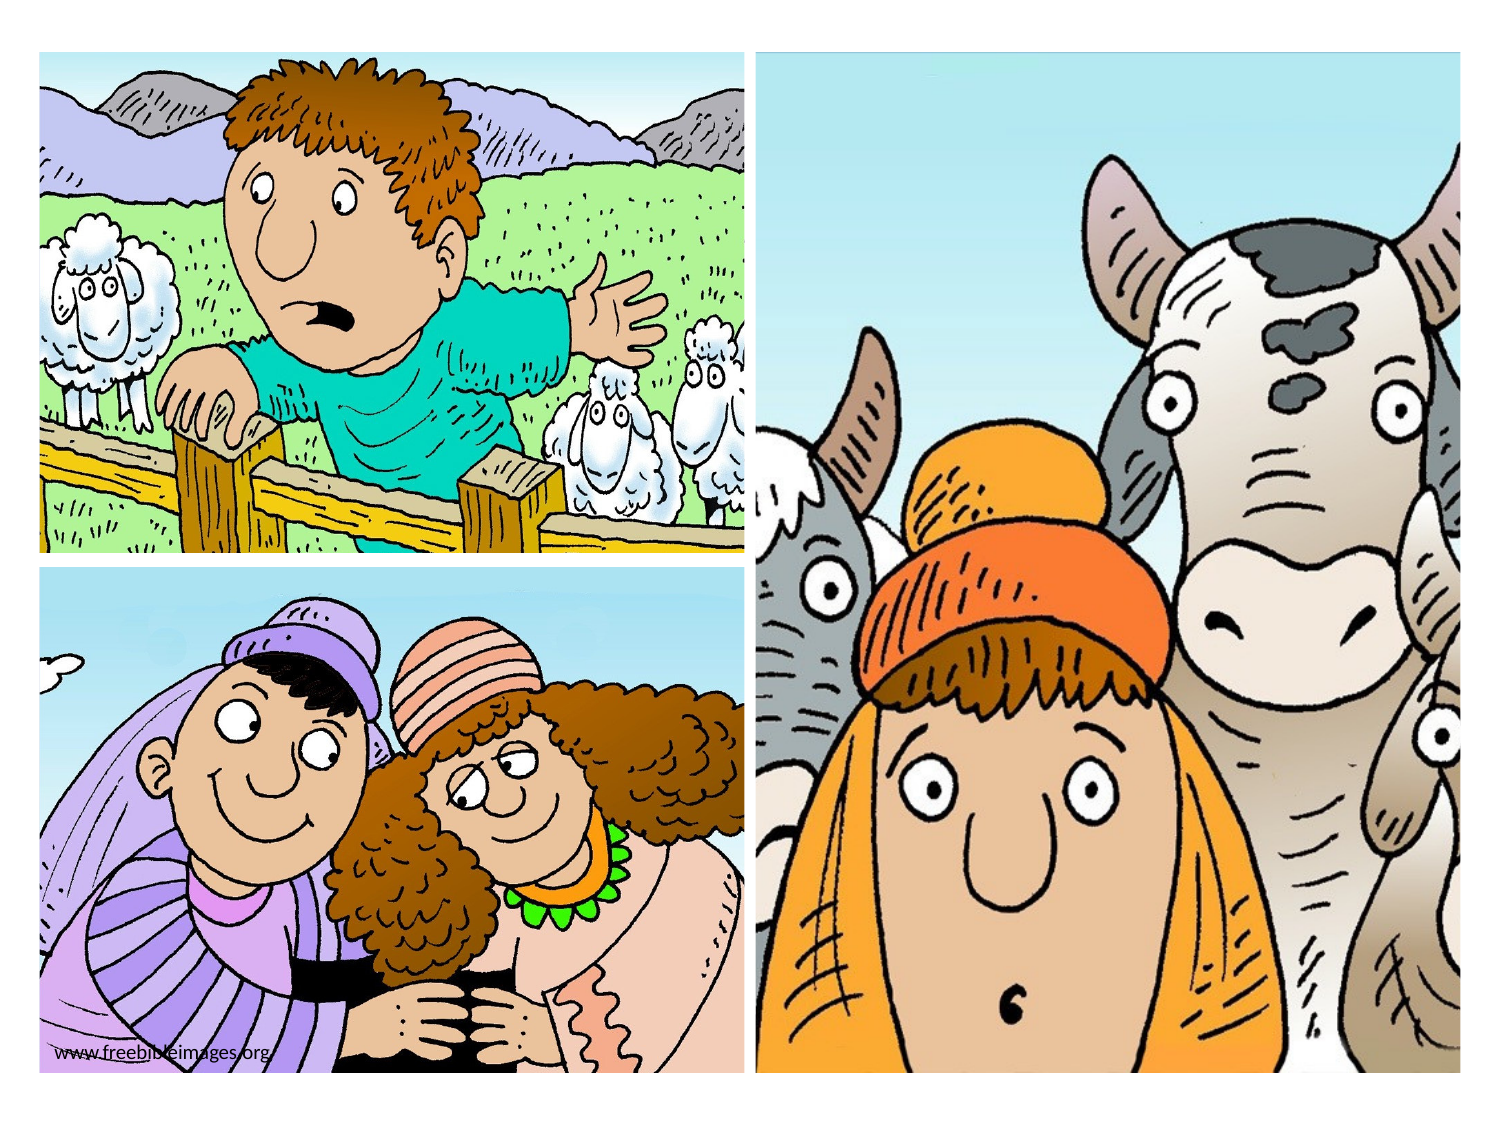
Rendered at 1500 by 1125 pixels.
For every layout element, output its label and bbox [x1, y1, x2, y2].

picture [39, 52, 745, 553]
picture [755, 52, 1461, 1073]
picture [39, 567, 745, 1073]
